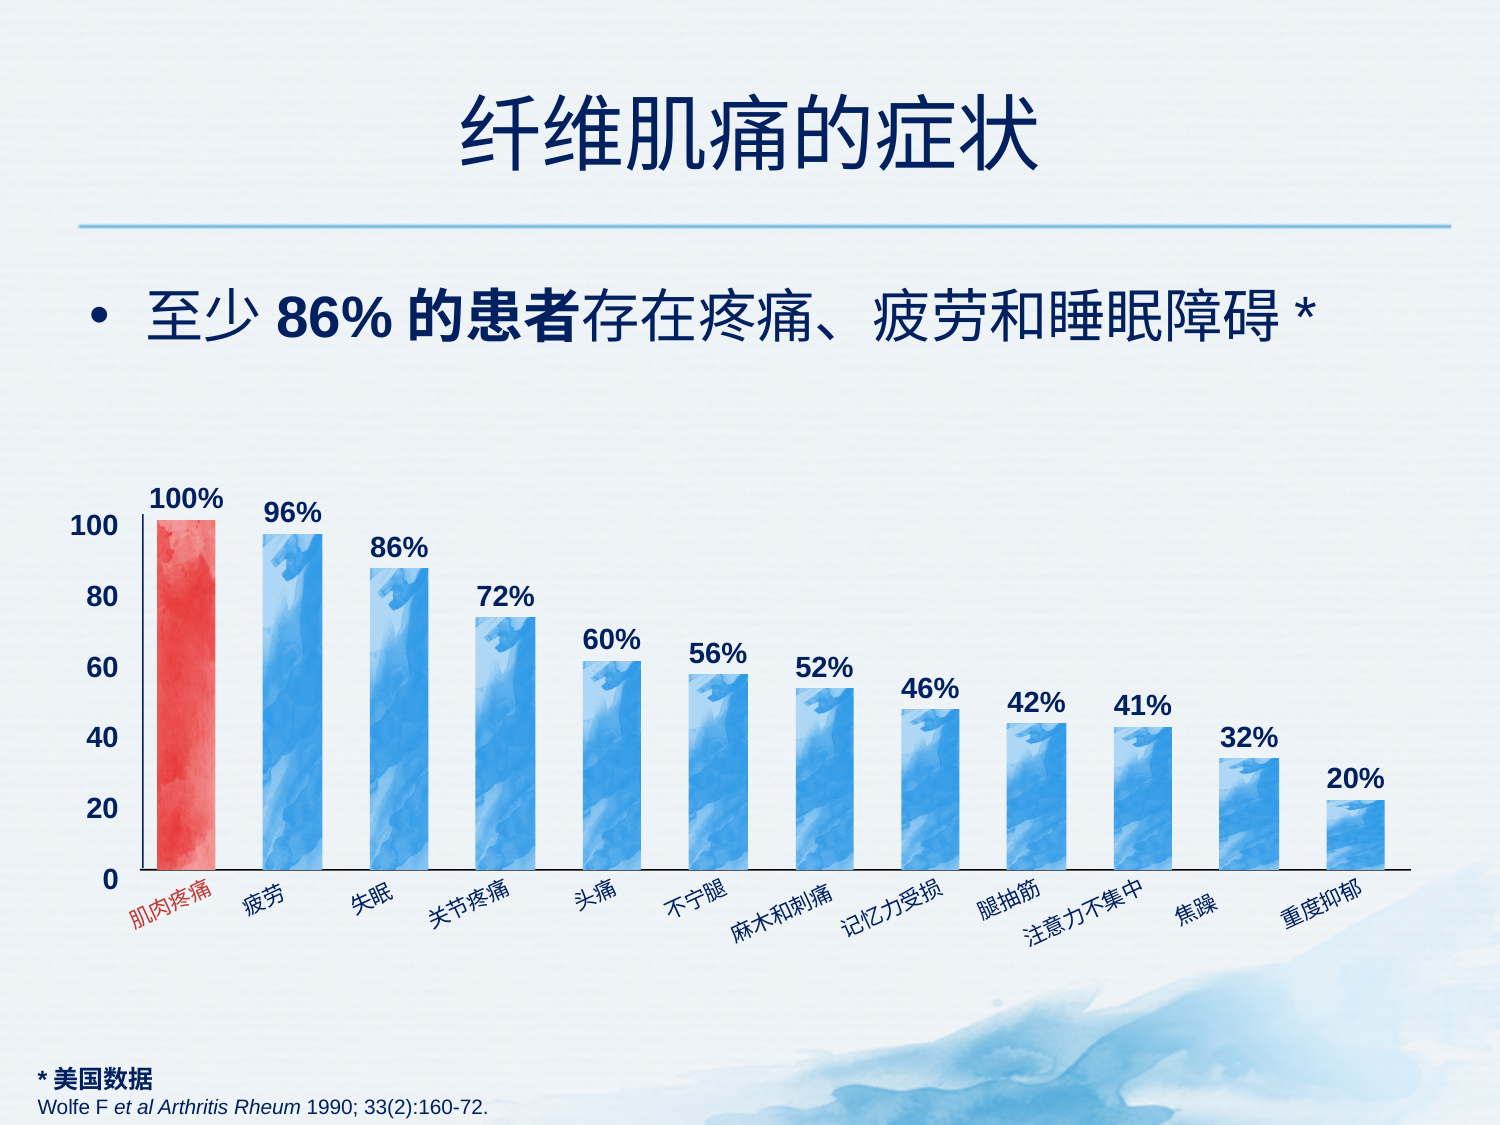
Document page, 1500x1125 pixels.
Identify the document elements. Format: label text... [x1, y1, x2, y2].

text_box 40 [86, 718, 119, 754]
text_box 56% [688, 634, 748, 670]
text_box 不宁腿 [606, 872, 731, 950]
text_box 注意力不集中 [855, 872, 1149, 1028]
text_box 41% [1113, 686, 1173, 722]
text_box 0 [102, 860, 119, 896]
text_box 头痛 [478, 873, 620, 958]
text_box 100 [69, 506, 119, 542]
text_box 疲劳 [238, 878, 290, 921]
text_box [262, 534, 323, 870]
text_box [582, 661, 641, 870]
text_box 腿抽筋 [891, 872, 1044, 963]
text_box 32% [1220, 717, 1279, 753]
text_box 肌肉疼痛 [31, 873, 215, 978]
text_box 20 [86, 789, 119, 825]
text_box [143, 514, 1416, 870]
text_box [1326, 800, 1385, 870]
list 至少86%的患者存在疼痛、疲劳和睡眠障碍* [74, 271, 1452, 453]
text_box 52% [795, 648, 855, 684]
text_box *美国数据 Wolfe F et al Arthritis Rheum 1990; 33(2):160-72. [22, 1056, 504, 1125]
text_box 100% [149, 479, 225, 515]
text_box [1219, 758, 1280, 870]
text_box [1113, 727, 1172, 870]
text_box [688, 674, 748, 870]
text_box 麻木和刺痛 [478, 877, 837, 1057]
text_box 关节疼痛 [361, 873, 513, 963]
text_box [157, 520, 216, 870]
text_box 46% [901, 668, 960, 704]
text_box [901, 709, 960, 870]
text_box 60 [86, 648, 119, 684]
text_box [795, 688, 854, 870]
text_box [1006, 723, 1067, 870]
text_box 80 [86, 577, 119, 613]
text_box 记忆力受损 [764, 873, 946, 977]
text_box 72% [476, 576, 536, 612]
text_box [475, 617, 536, 870]
title 纤维肌痛的症状 [75, 45, 1425, 233]
text_box 42% [1007, 683, 1067, 719]
text_box 20% [1326, 759, 1386, 795]
text_box 86% [370, 528, 429, 564]
text_box 60% [582, 620, 642, 656]
text_box 重度抑郁 [1154, 873, 1366, 991]
text_box 失眠 [345, 876, 397, 920]
text_box [369, 568, 429, 870]
text_box 96% [263, 493, 323, 529]
text_box 焦躁 [1170, 888, 1221, 931]
picture [0, 0, 1500, 1125]
